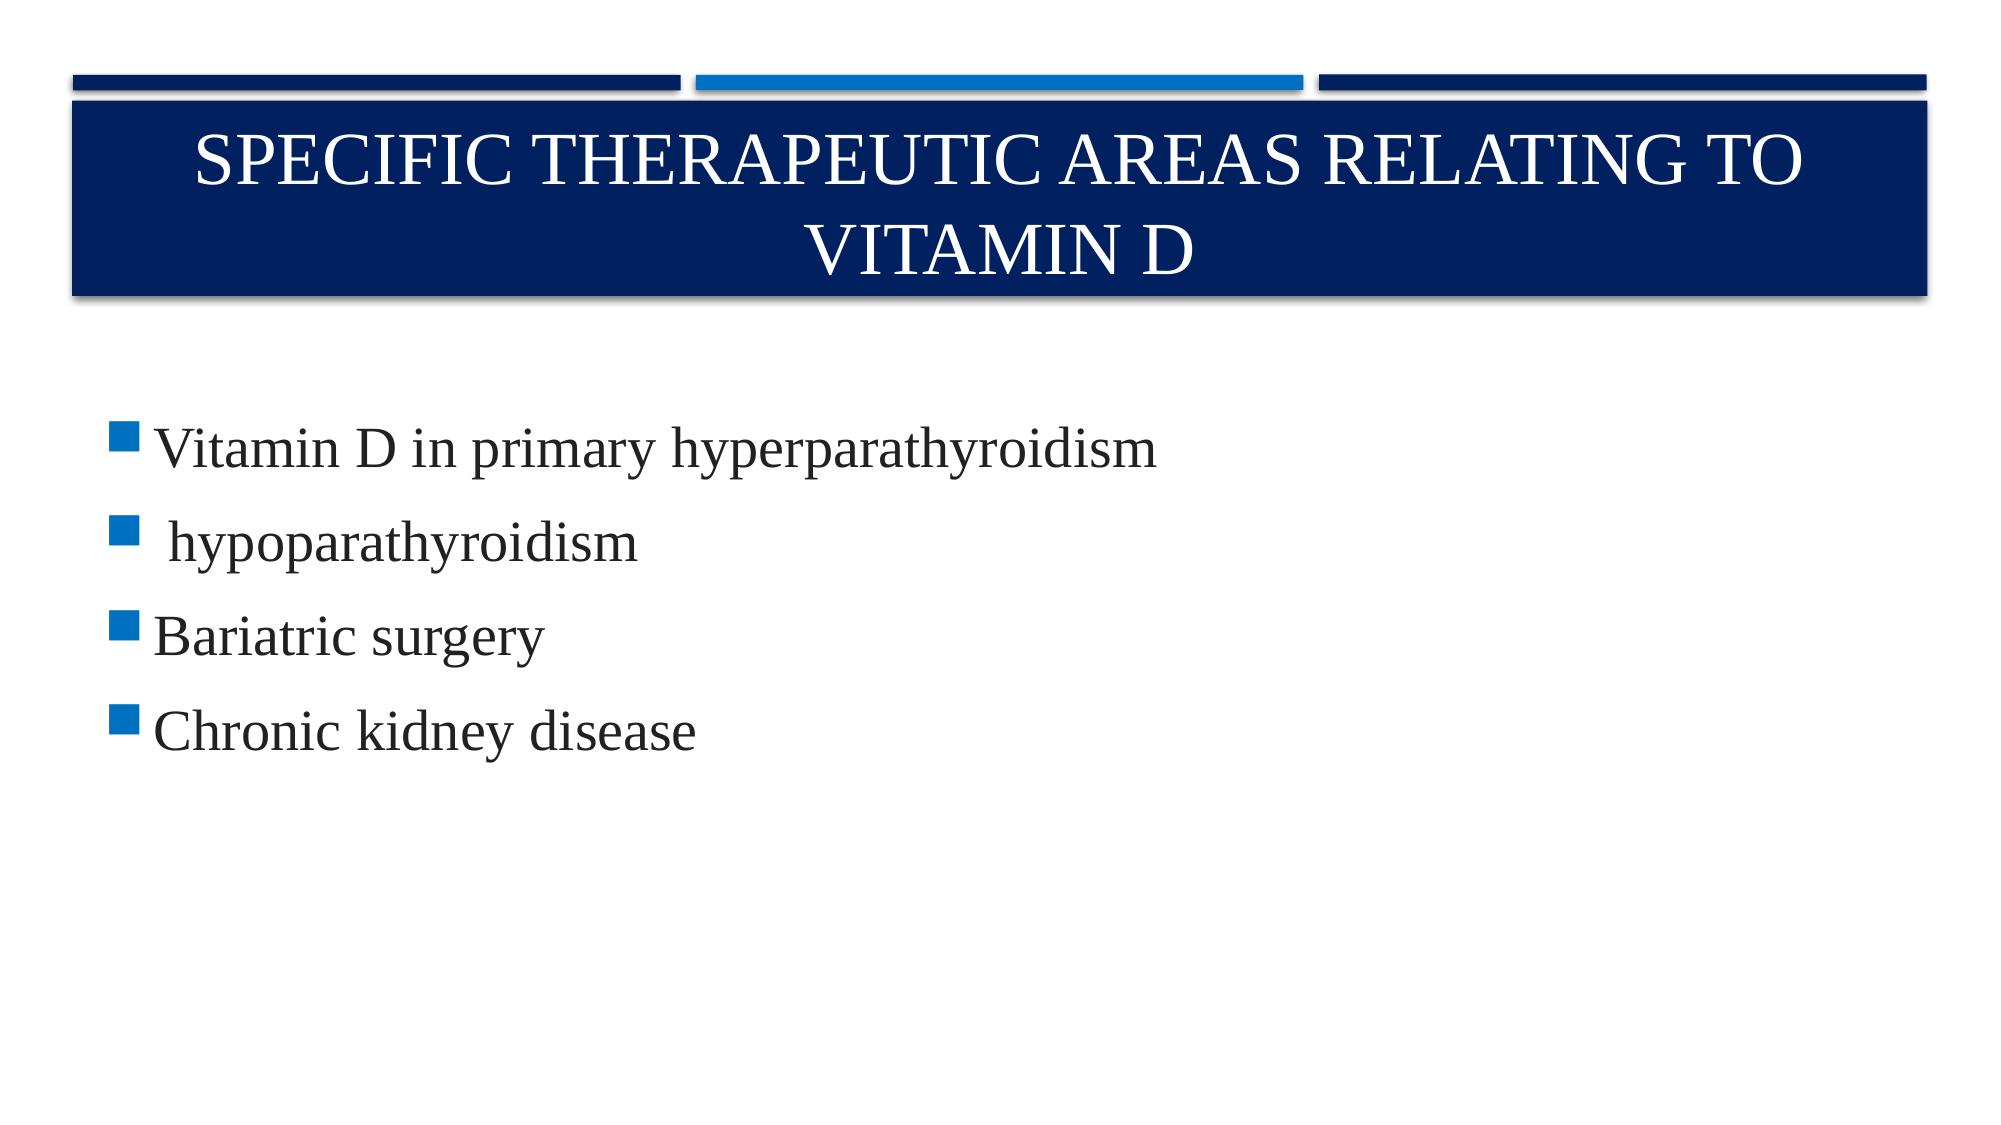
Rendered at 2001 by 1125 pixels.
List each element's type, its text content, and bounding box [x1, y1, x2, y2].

title Specific therapeutic areas relating to vitamin D [95, 131, 1905, 298]
list Vitamin D in primary hyperparathyroidism hypoparathyroidism Bariatric surgery Chronic kidney disease [88, 418, 2000, 941]
